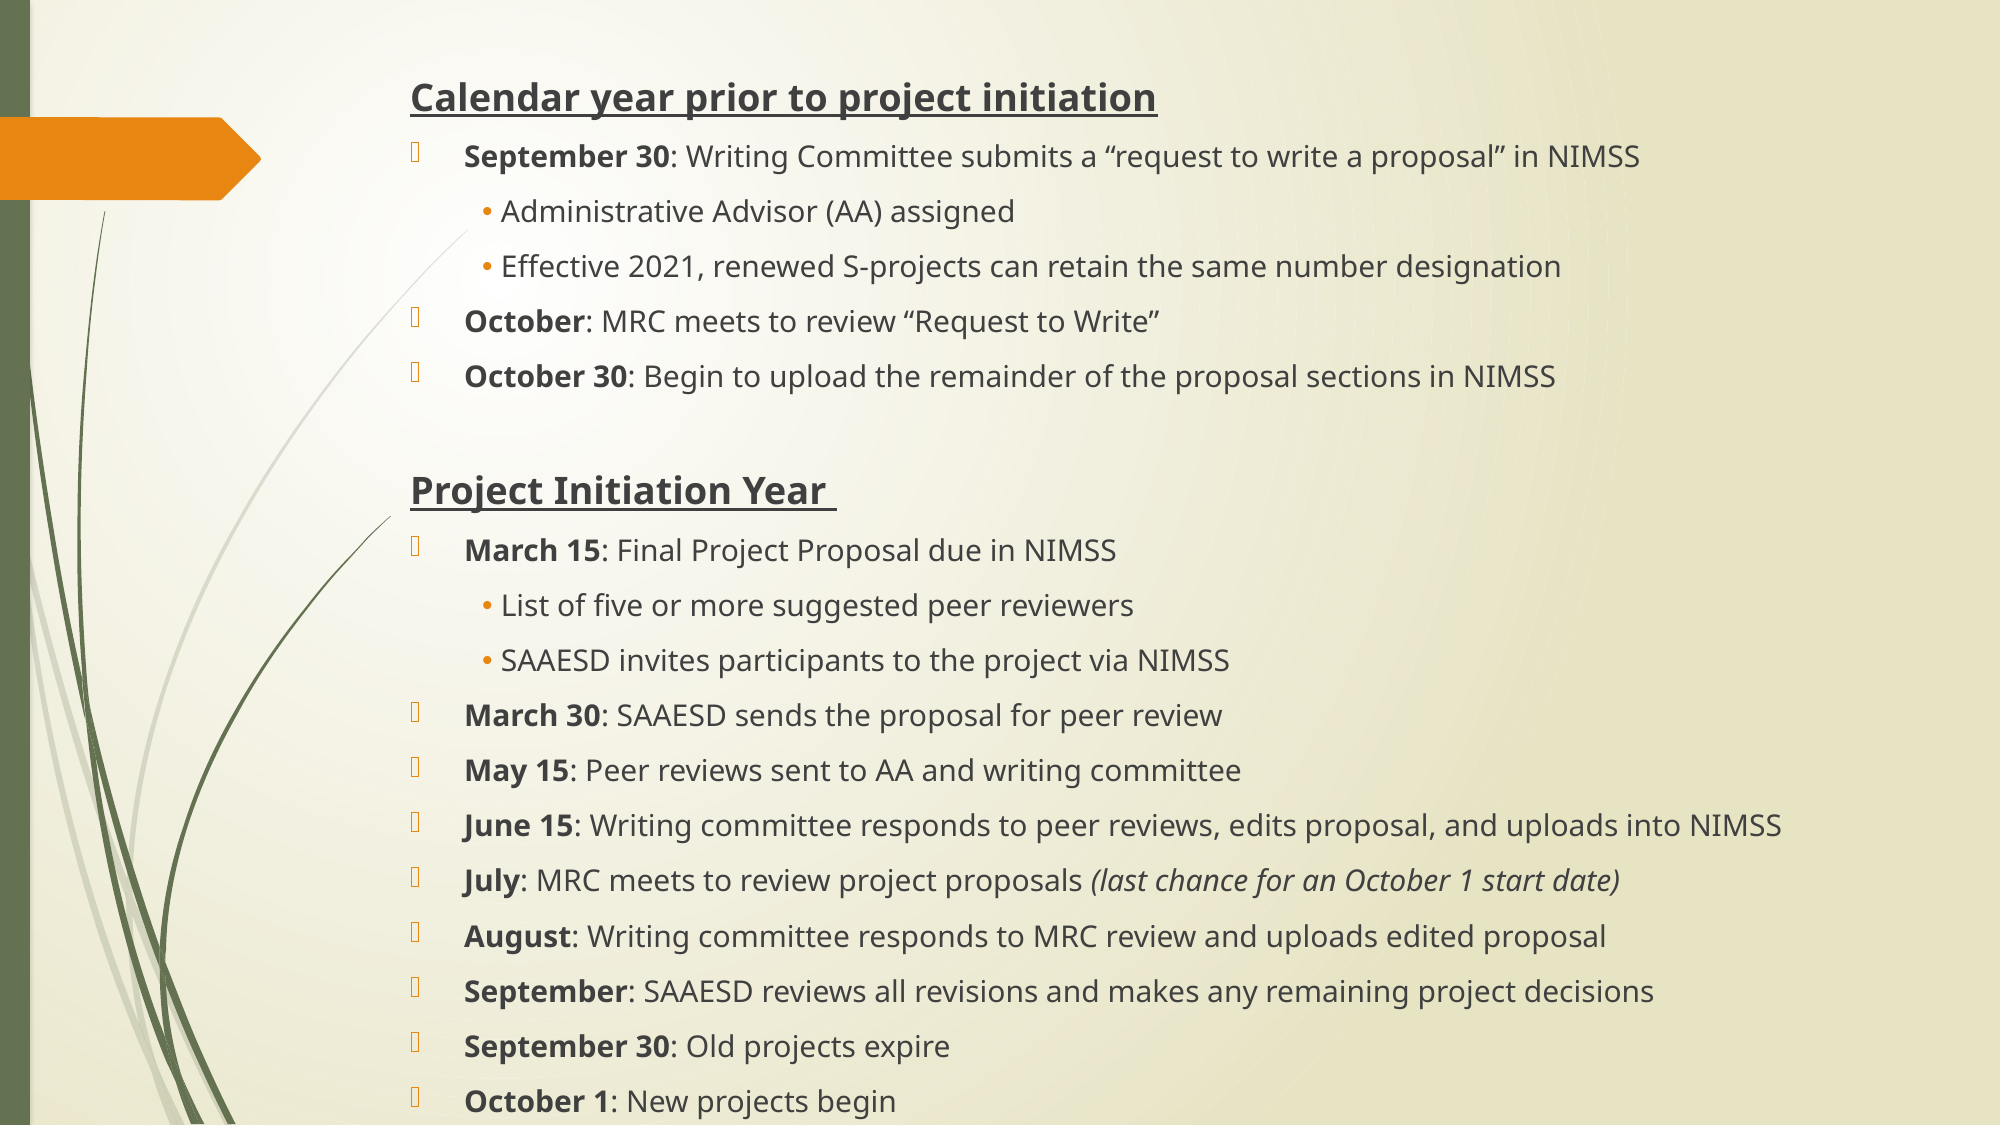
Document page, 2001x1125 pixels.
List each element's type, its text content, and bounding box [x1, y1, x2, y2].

list Calendar year prior to project initiation September 30: Writing Committee submits a “request to write a proposal” in NIMSS Administrative Advisor (AA) assigned Effective 2021, renewed S-projects can retain the same number designation October: MRC meets to review “Request to Write” October 30: Begin to upload the remainder of the proposal sections in NIMSS Project Initiation Year March 15: Final Project Proposal due in NIMSS List of five or more suggested peer reviewers SAAESD invites participants to the project via NIMSS March 30: SAAESD sends the proposal for peer review May 15: Peer reviews sent to AA and writing committee June 15: Writing committee responds to peer reviews, edits proposal, and uploads into NIMSS July: MRC meets to review project proposals (last chance for an October 1 start date) August: Writing committee responds to MRC review and uploads edited proposal September: SAAESD reviews all revisions and makes any remaining project decisions September 30: Old projects expire October 1: New projects begin [395, 56, 1912, 1125]
